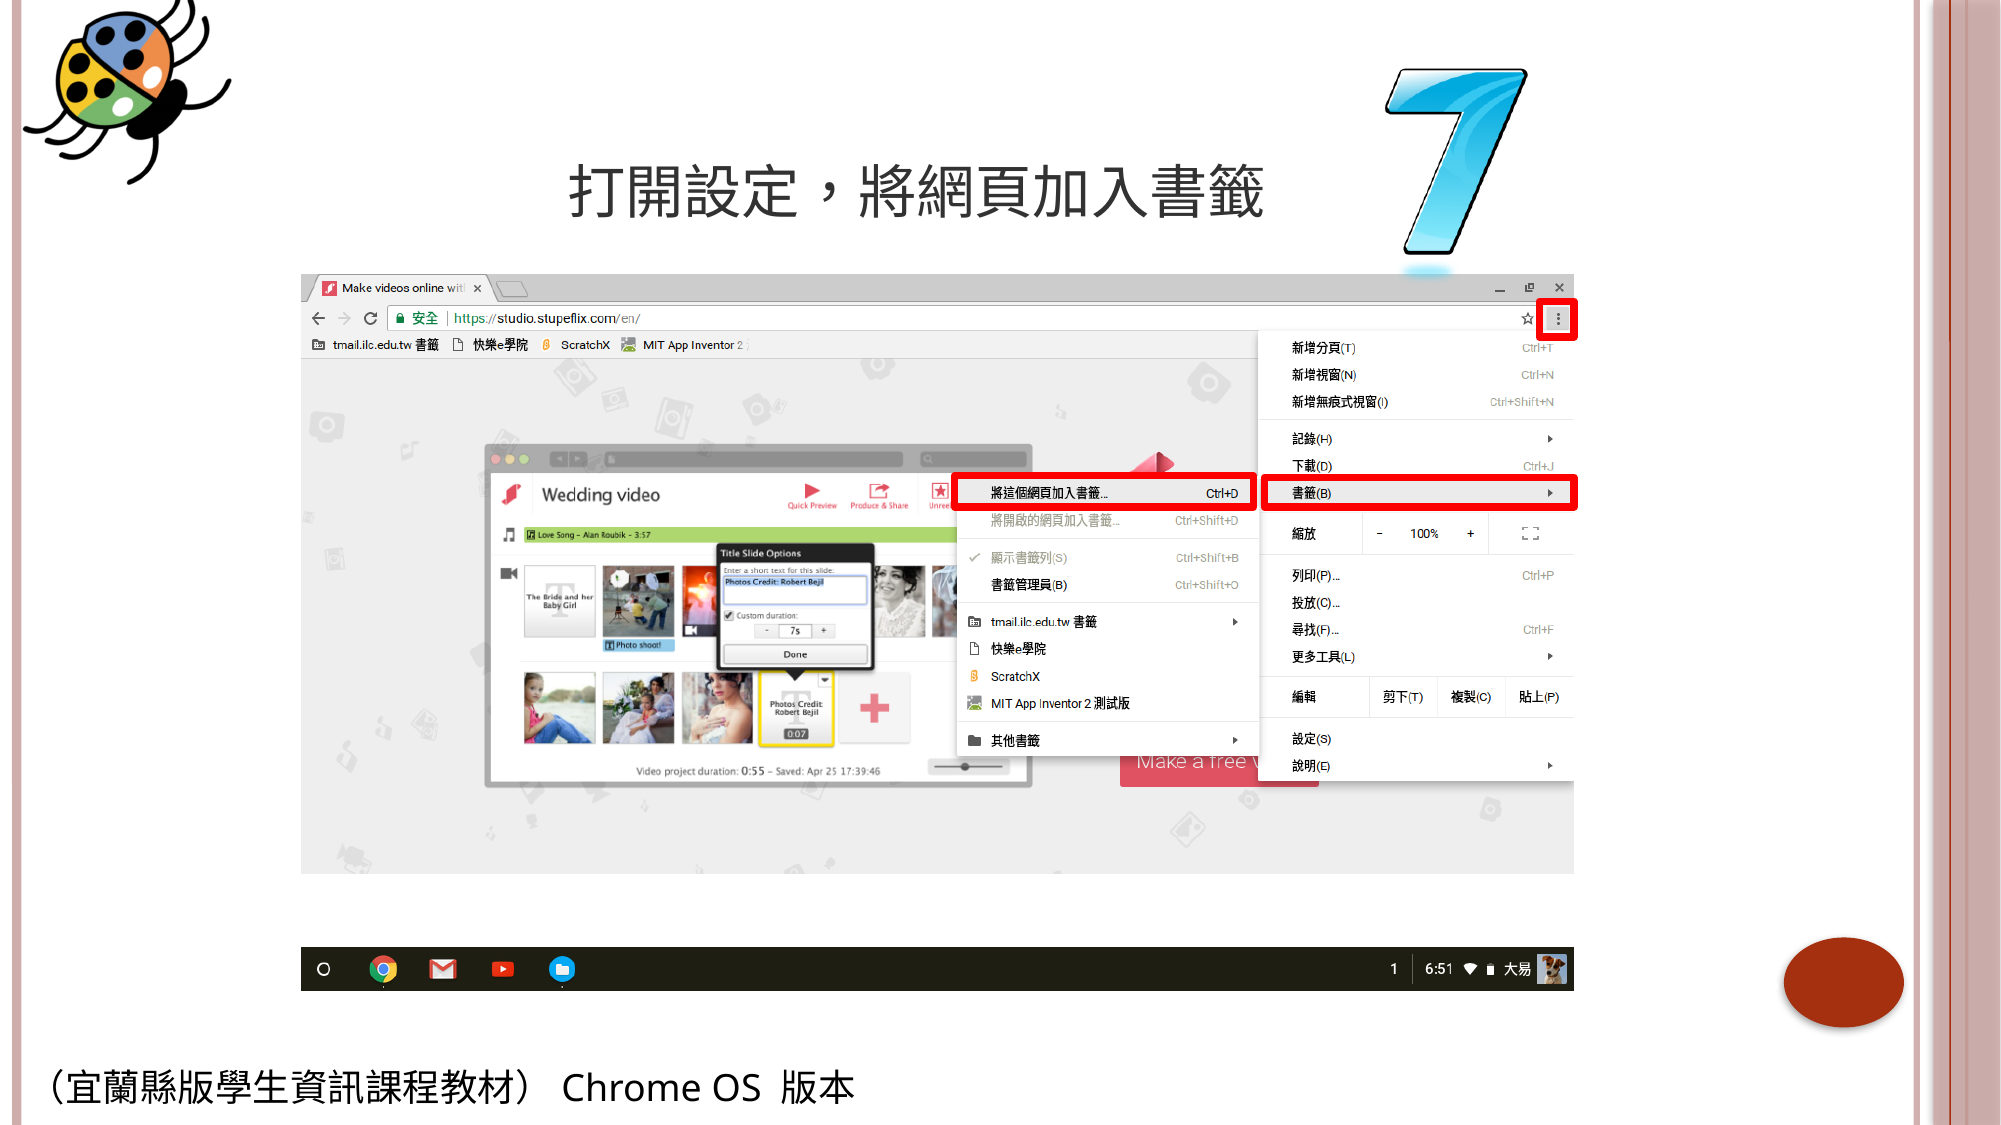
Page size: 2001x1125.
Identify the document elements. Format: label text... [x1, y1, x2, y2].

picture [300, 51, 1575, 992]
title 打開設定，將網頁加入書籤 [99, 45, 1734, 233]
picture [2, 0, 240, 205]
